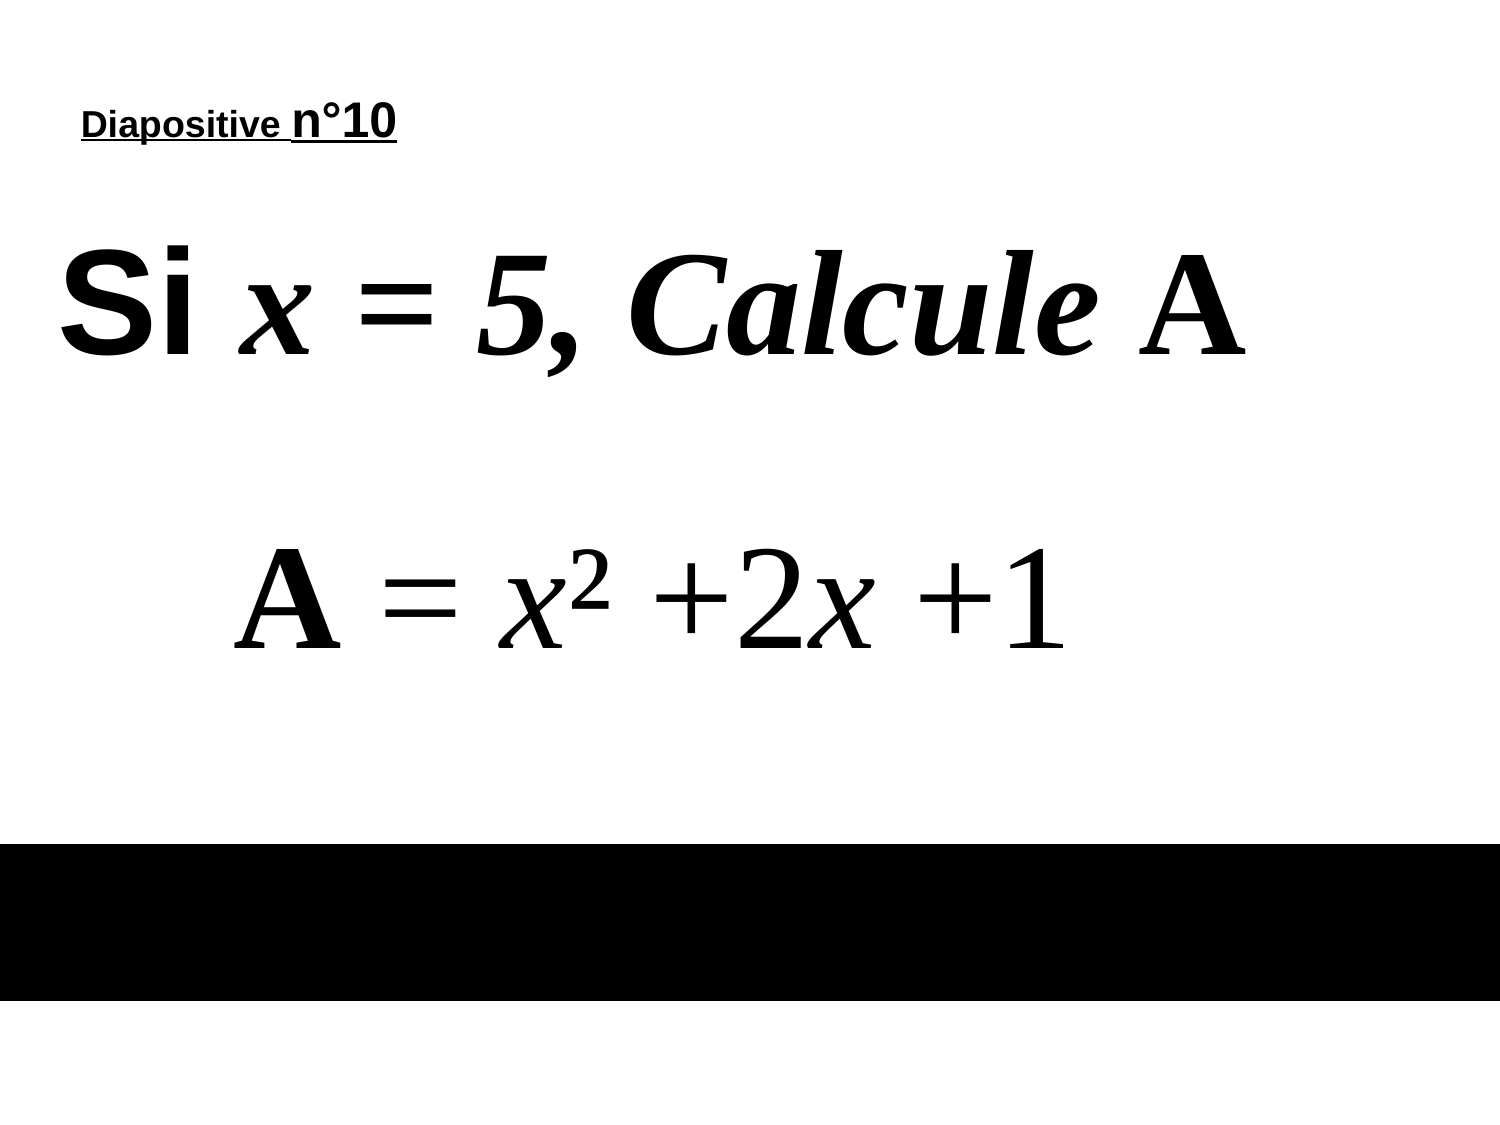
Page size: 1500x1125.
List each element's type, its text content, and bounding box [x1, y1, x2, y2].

text_box [0, 844, 1500, 1001]
text_box A = x² +2x +1 [218, 491, 1164, 687]
text_box Diapositive n°10 [66, 79, 787, 155]
text_box Si x = 5, Calcule A [42, 197, 1282, 393]
